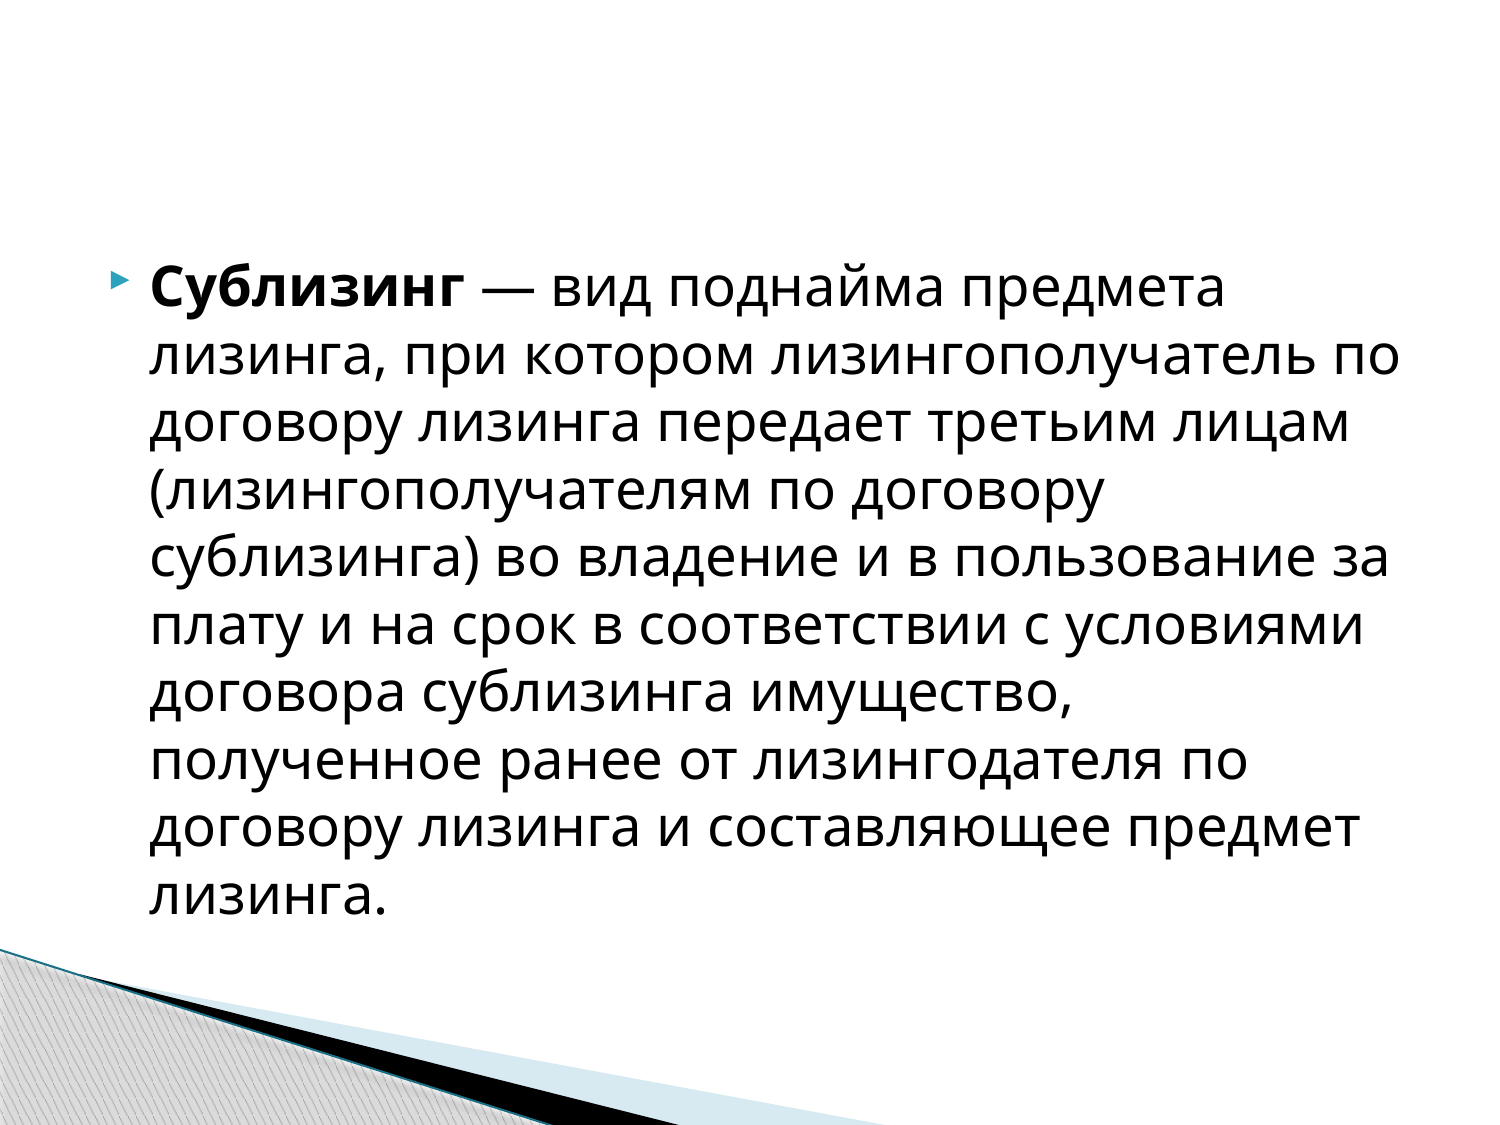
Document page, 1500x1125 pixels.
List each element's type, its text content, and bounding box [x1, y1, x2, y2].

list Сублизинг — вид поднайма предмета лизинга, при котором лизингополучатель по договору лизинга передает третьим лицам (лизингополучателям по договору сублизинга) во владение и в пользование за плату и на срок в соответствии с условиями договора сублизинга имущество, полученное ранее от лизингодателя по договору лизинга и составляющее предмет лизинга. [75, 243, 1425, 986]
